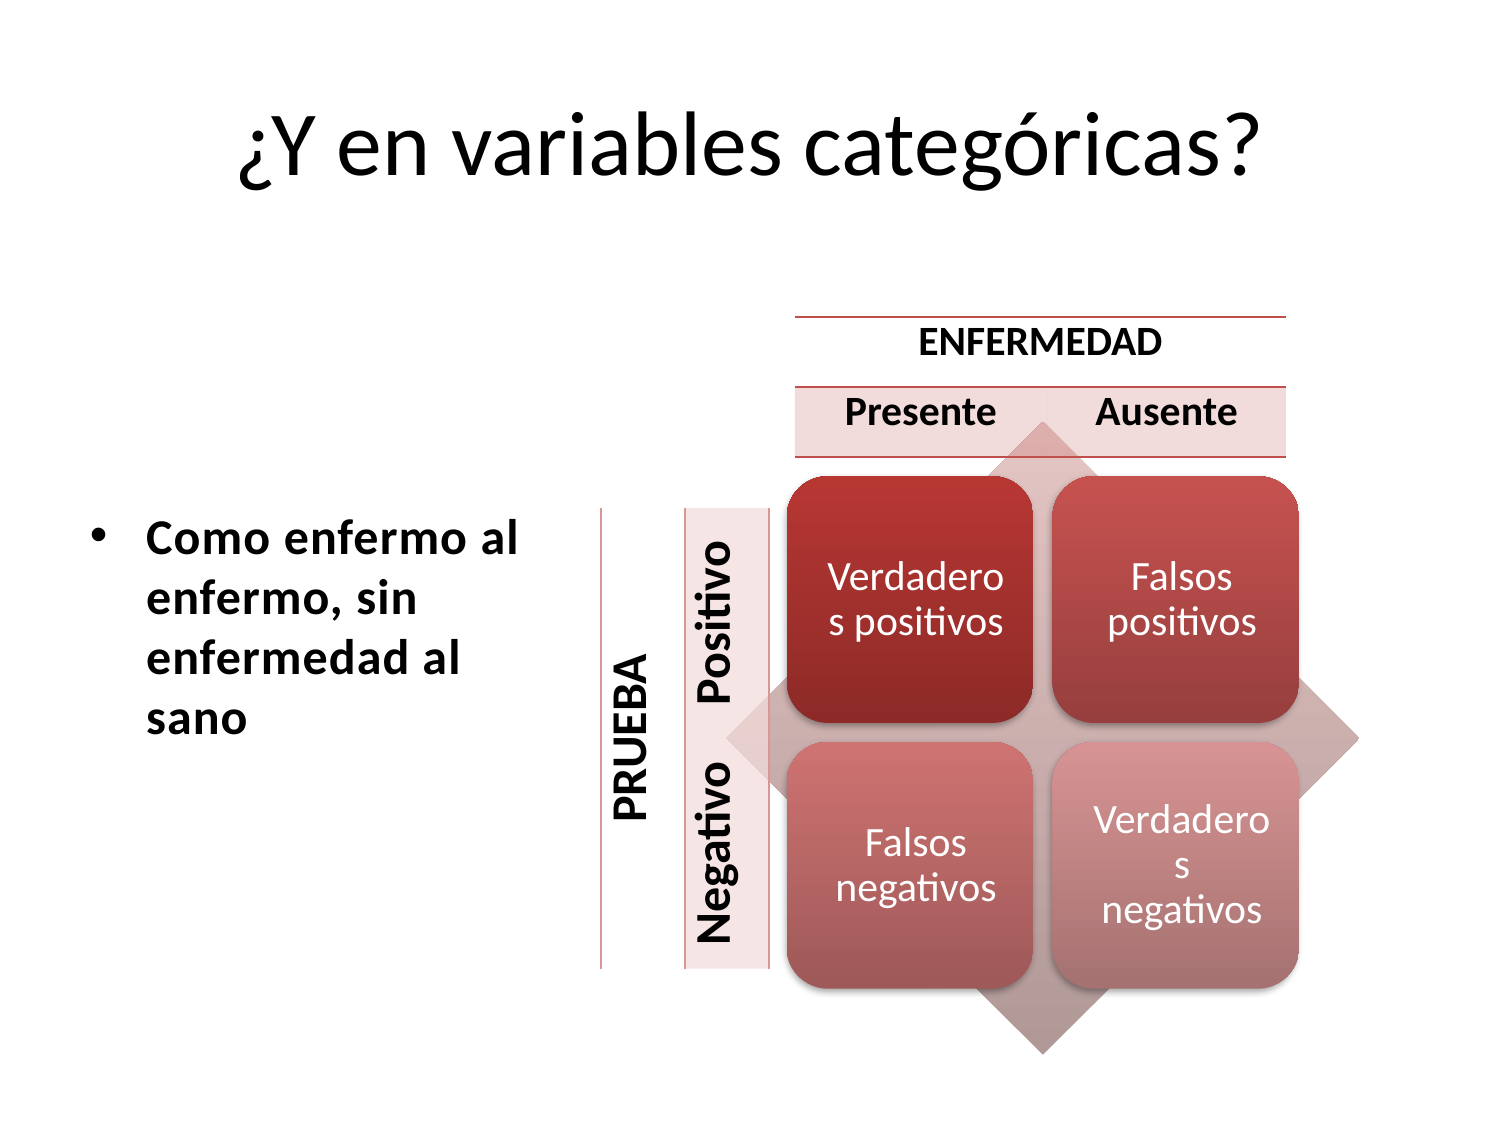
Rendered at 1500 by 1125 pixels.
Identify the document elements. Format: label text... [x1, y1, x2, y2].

table_header PRUEBA [602, 508, 684, 969]
title ¿Y en variables categóricas? [75, 45, 1425, 233]
table_header Positivo [686, 508, 721, 738]
table_header ENFERMEDAD [795, 318, 1286, 386]
table_cell Ausente [1047, 388, 1286, 408]
table_cell Negativo [686, 738, 721, 969]
table_cell Presente [795, 388, 1047, 408]
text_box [726, 409, 1360, 1055]
text_box Como enfermo al enfermo, sin enfermedad al sano [74, 496, 586, 774]
